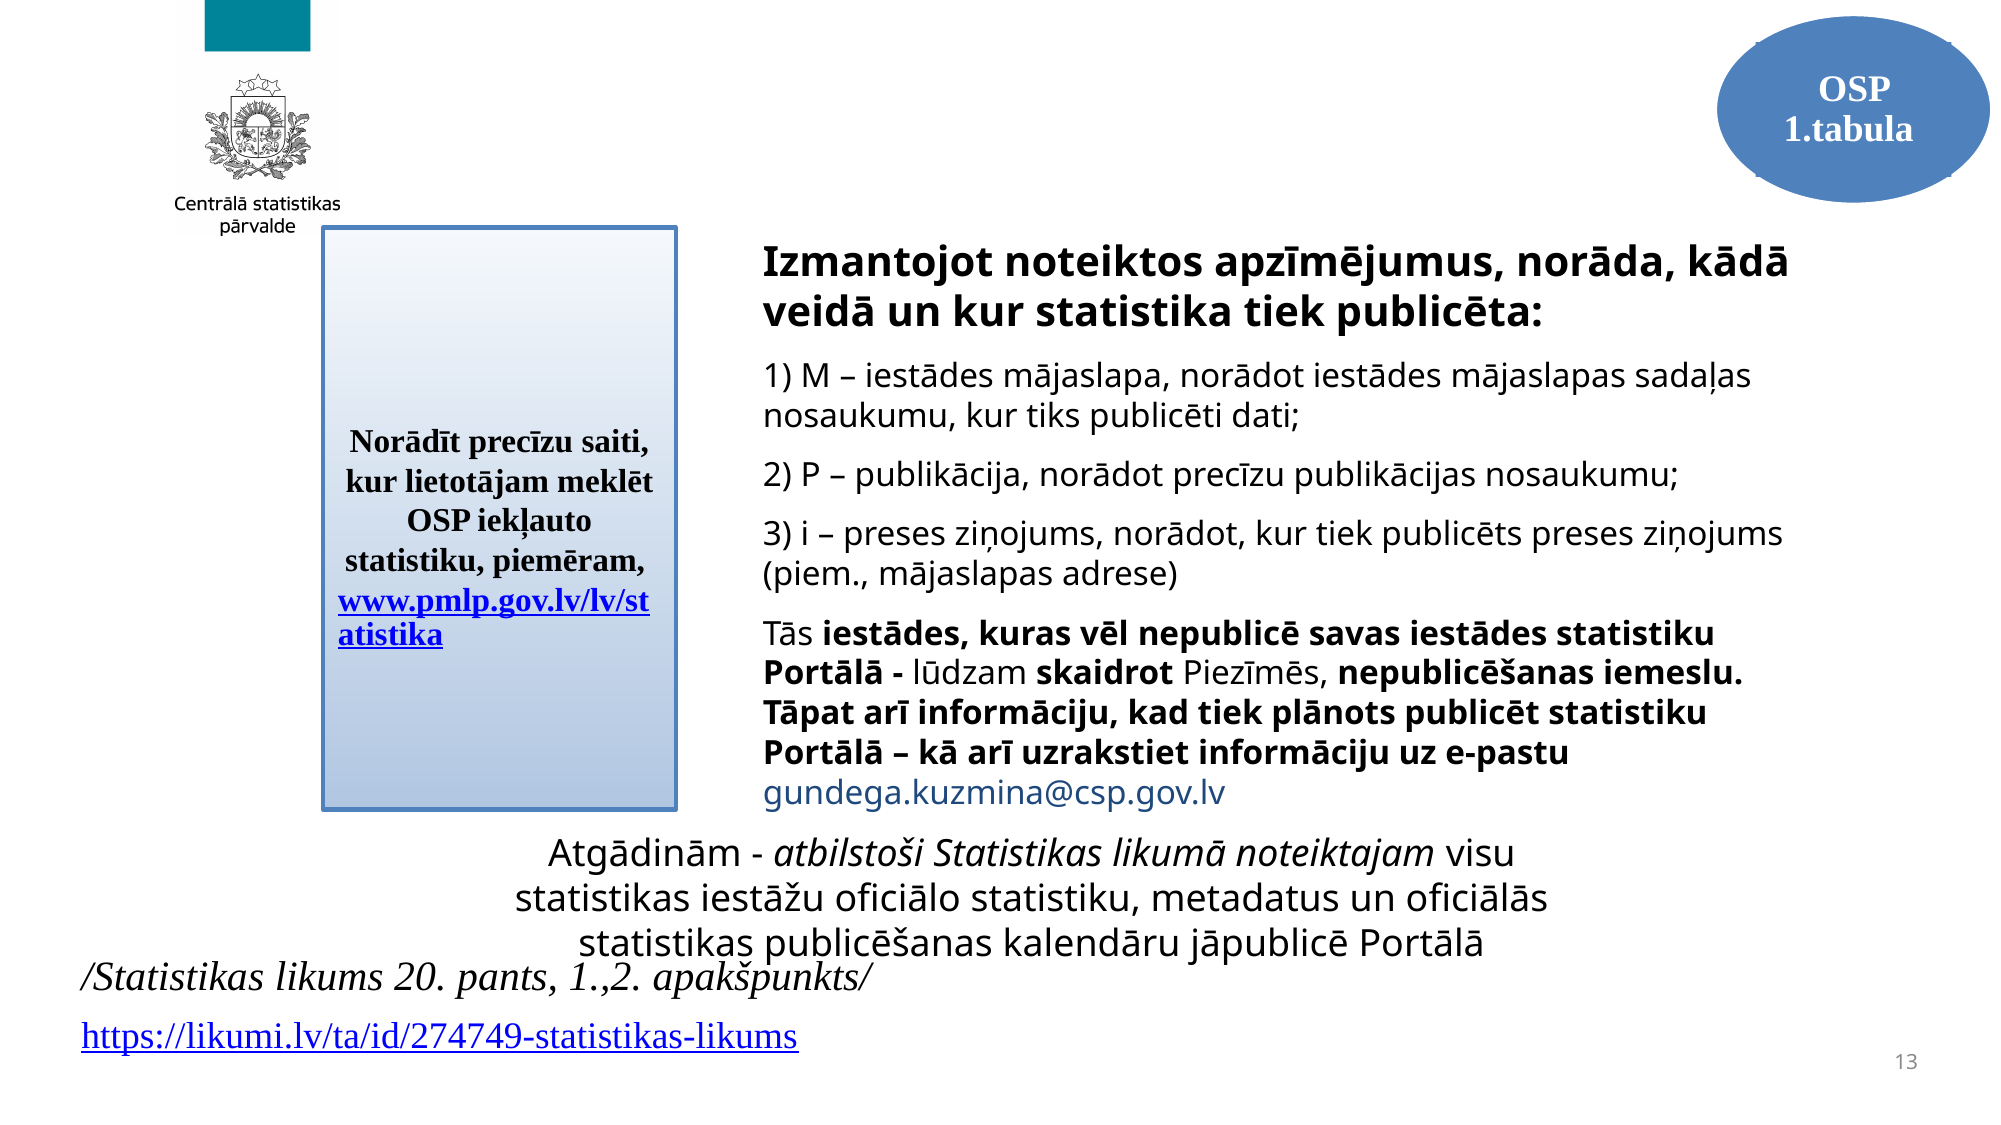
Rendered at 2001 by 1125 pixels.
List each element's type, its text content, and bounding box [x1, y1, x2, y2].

text_box Atgādinām - atbilstoši Statistikas likumā noteiktajam visu statistikas iestāžu oficiālo statistiku, metadatus un oficiālās statistikas publicēšanas kalendāru jāpublicē Portālā [441, 821, 1623, 972]
picture [175, 0, 340, 236]
text_box Norādīt precīzu saiti, kur lietotājam meklēt OSP iekļauto statistiku, piemēram, www.pmlp.gov.lv/lv/statistika [321, 225, 678, 812]
text_box /Statistikas likums 20. pants, 1.,2. apakšpunkts/ https://likumi.lv/ta/id/274749-statistikas-likums [66, 941, 1067, 1064]
slide_number 13 [1866, 1037, 1934, 1088]
list Izmantojot noteiktos apzīmējumus, norāda, kādā veidā un kur statistika tiek publicēta: 1) M – iestādes mājaslapa, norādot iestādes mājaslapas sadaļas nosaukumu, kur tiks publicēti dati; 2) P – publikācija, norādot precīzu publikācijas nosaukumu; 3) i – preses ziņojums, norādot, kur tiek publicēts preses ziņojums (piem., mājaslapas adrese) Tās iestādes, kuras vēl nepublicē savas iestādes statistiku Portālā - lūdzam skaidrot Piezīmēs, nepublicēšanas iemeslu. Tāpat arī informāciju, kad tiek plānots publicēt statistiku Portālā – kā arī uzrakstiet informāciju uz e-pastu gundega.kuzmina@csp.gov.lv [747, 227, 1829, 1076]
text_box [1714, 13, 1993, 205]
